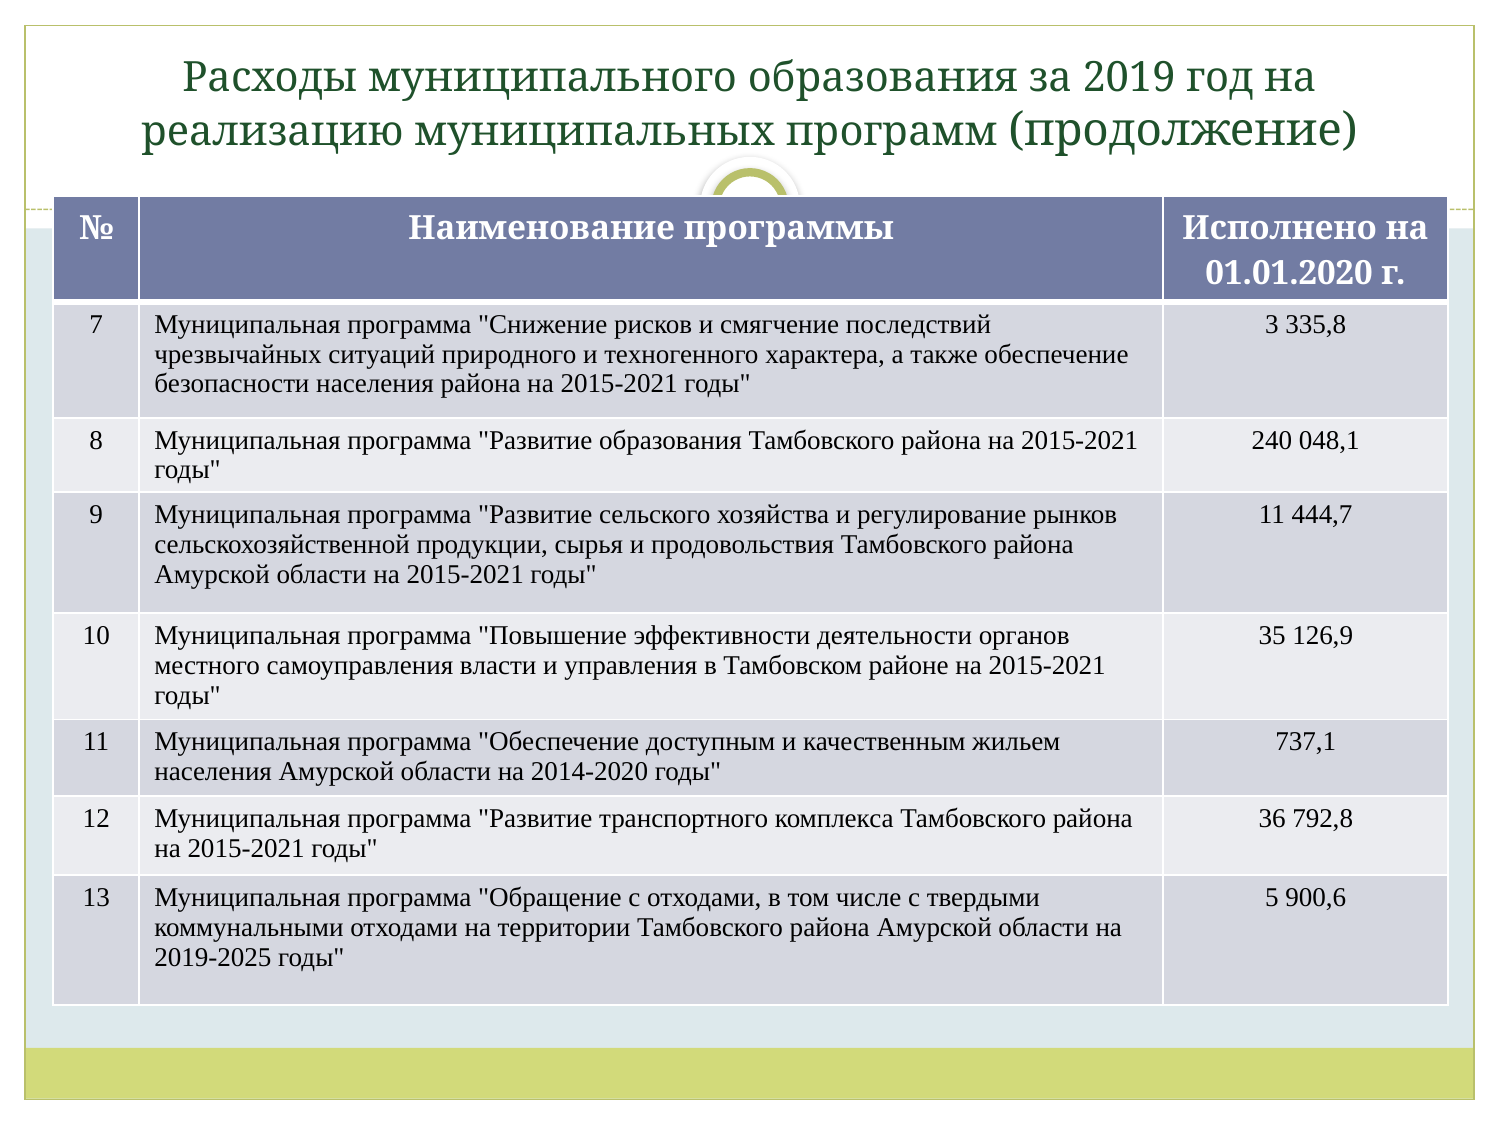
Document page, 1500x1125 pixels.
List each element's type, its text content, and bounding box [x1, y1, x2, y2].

table_cell 10 [54, 614, 138, 719]
table_header № [54, 197, 138, 299]
table_cell 13 [54, 876, 138, 1004]
table_header Исполнено на 01.01.2020 г. [1164, 197, 1447, 299]
table_cell 8 [54, 419, 138, 491]
table_cell Муниципальная программа "Повышение эффективности деятельности органов местного самоуправления власти и управления в Тамбовском районе на 2015-2021 годы" [140, 614, 1162, 719]
table_cell Муниципальная программа "Развитие транспортного комплекса Тамбовского района на 2015-2021 годы" [140, 797, 1162, 874]
table_cell 12 [54, 797, 138, 874]
table_cell Муниципальная программа "Развитие сельского хозяйства и регулирование рынков сельскохозяйственной продукции, сырья и продовольствия Тамбовского района Амурской области на 2015-2021 годы" [140, 493, 1162, 612]
table_cell Муниципальная программа "Обеспечение доступным и качественным жильем населения Амурской области на 2014-2020 годы" [140, 720, 1162, 795]
table_cell 737,1 [1164, 720, 1447, 795]
table_cell 5 900,6 [1164, 876, 1447, 1004]
table_cell Муниципальная программа "Обращение с отходами, в том числе с твердыми коммунальными отходами на территории Тамбовского района Амурской области на 2019-2025 годы" [140, 876, 1162, 1004]
table_cell 35 126,9 [1164, 614, 1447, 719]
table_cell Муниципальная программа "Развитие образования Тамбовского района на 2015-2021 годы" [140, 419, 1162, 491]
table_cell 240 048,1 [1164, 419, 1447, 491]
table_cell Муниципальная программа "Снижение рисков и смягчение последствий чрезвычайных ситуаций природного и техногенного характера, а также обеспечение безопасности населения района на 2015-2021 годы" [140, 305, 1162, 417]
table_cell 3 335,8 [1164, 305, 1447, 417]
table_header Наименование программы [140, 197, 1162, 299]
title Расходы муниципального образования за 2019 год на реализацию муниципальных программ (продолжение) [49, 37, 1450, 162]
table_cell 9 [54, 493, 138, 612]
table_cell 36 792,8 [1164, 797, 1447, 874]
table_cell 7 [54, 305, 138, 417]
table_cell 11 444,7 [1164, 493, 1447, 612]
table_cell 11 [54, 720, 138, 795]
